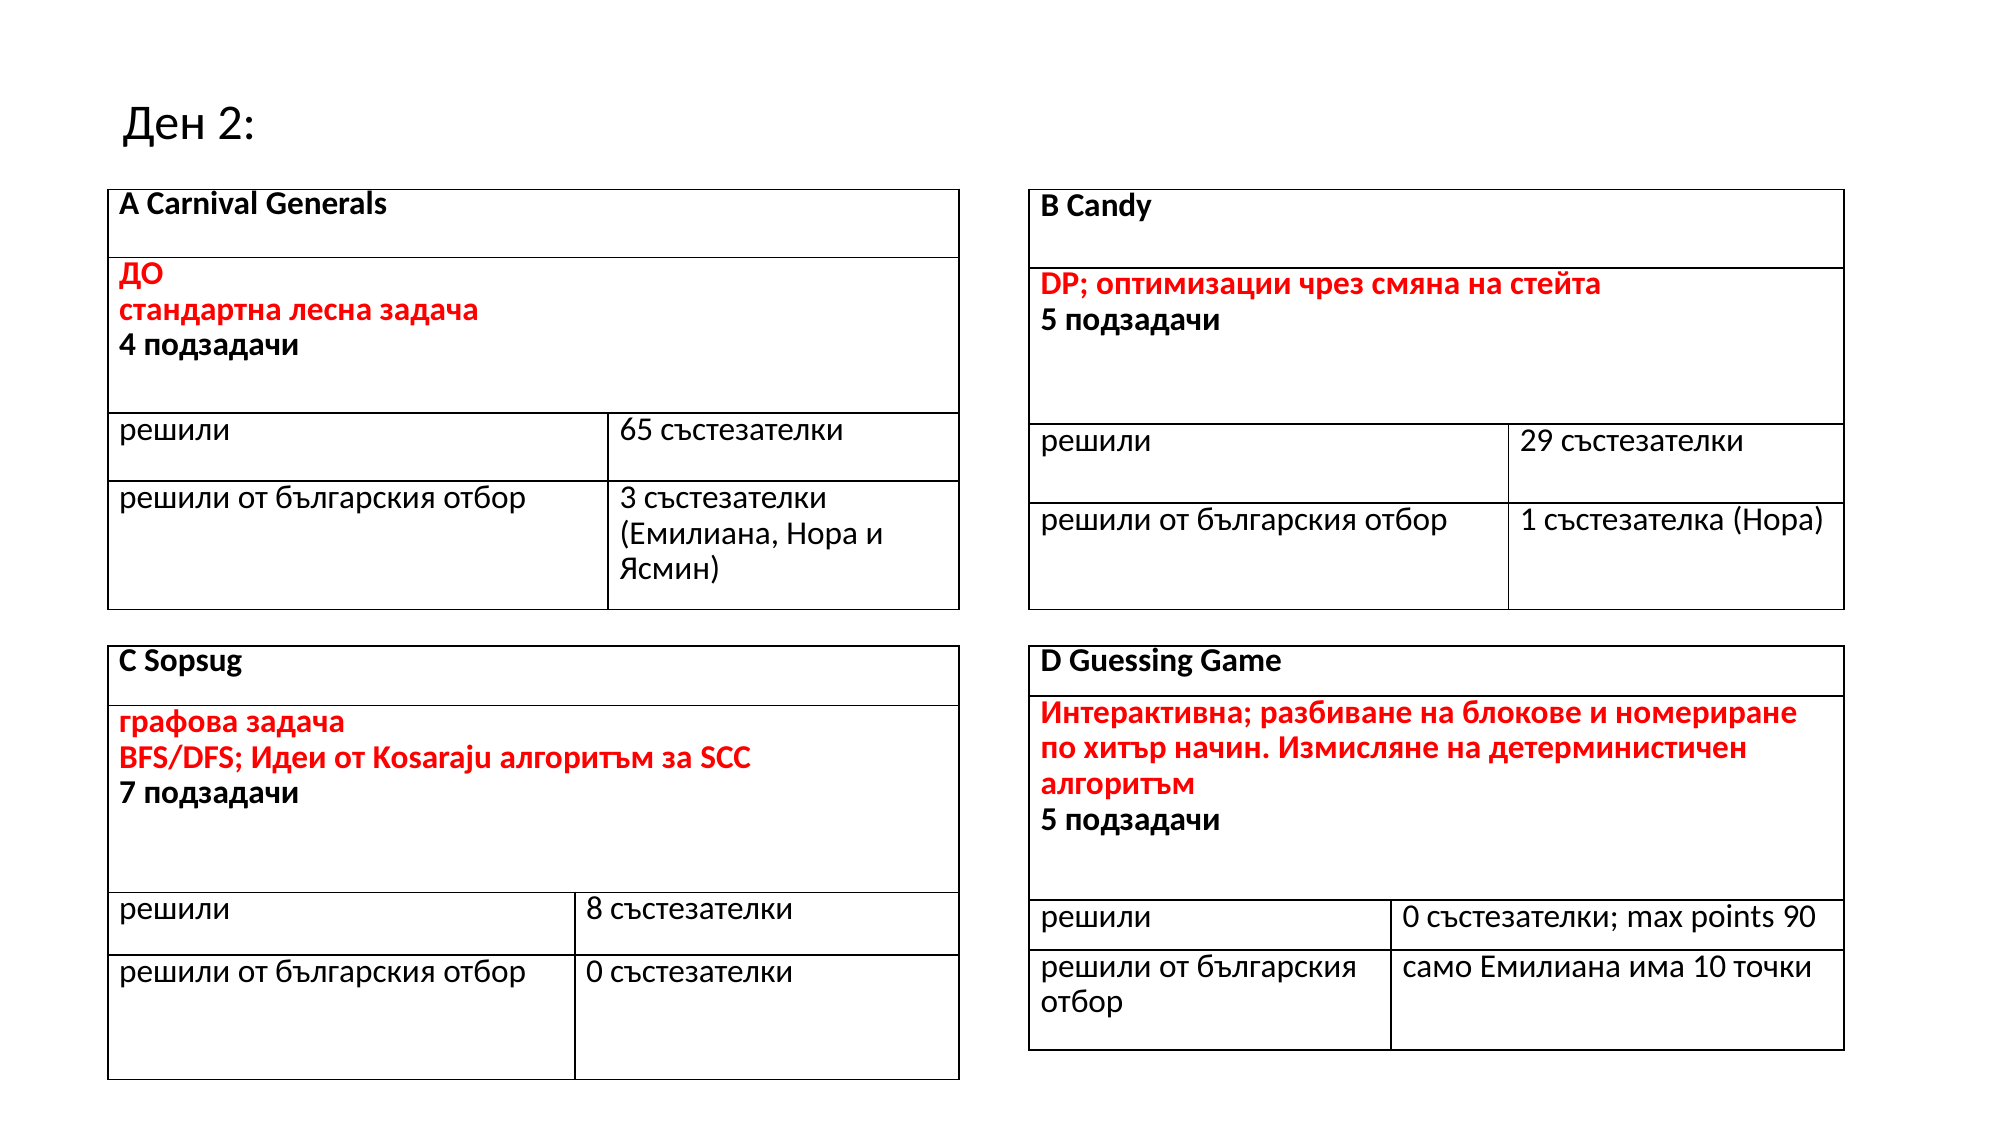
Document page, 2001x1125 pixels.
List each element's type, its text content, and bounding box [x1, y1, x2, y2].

table_cell 65 състезателки [609, 414, 958, 480]
table_cell само Емилиана има 10 точки [1392, 951, 1843, 1049]
table_cell 29 състезателки [1509, 425, 1843, 502]
table_header А Carnival Generals [109, 190, 958, 257]
text_box Ден 2: [107, 82, 1670, 158]
table_cell 0 състезателки; max points 90 [1392, 901, 1843, 949]
table_cell DP; оптимизации чрез смяна на стейта 5 подзадачи [1030, 269, 1843, 423]
table_cell ДО стандартна лесна задача 4 подзадачи [109, 258, 958, 412]
table_cell решили от българския отбор [109, 956, 574, 1079]
table_cell 1 състезателка (Нора) [1509, 504, 1843, 609]
table_header D Guessing Game [1030, 647, 1843, 695]
table_cell Интерактивна; разбиване на блокове и номериране по хитър начин. Измисляне на детерминистичен алгоритъм 5 подзадачи [1030, 697, 1843, 899]
table_cell решили от българския отбор [1030, 504, 1508, 609]
table_cell решили [1030, 425, 1508, 502]
table_cell решили от българския отбор [109, 482, 607, 609]
table_cell 8 състезателки [576, 893, 958, 954]
table_cell решили от българския отбор [1030, 951, 1390, 1049]
table_cell решили [109, 414, 607, 480]
table_header C Sopsug [109, 647, 958, 705]
table_cell 3 състезателки (Емилиана, Нора и Ясмин) [609, 482, 958, 609]
table_cell 0 състезателки [576, 956, 958, 1079]
table_header B Candy [1030, 190, 1843, 267]
table_cell графова задача BFS/DFS; Идеи от Kosaraju алгоритъм за SCC 7 подзадачи [109, 706, 958, 892]
table_cell решили [1030, 901, 1390, 949]
table_cell решили [109, 893, 574, 954]
